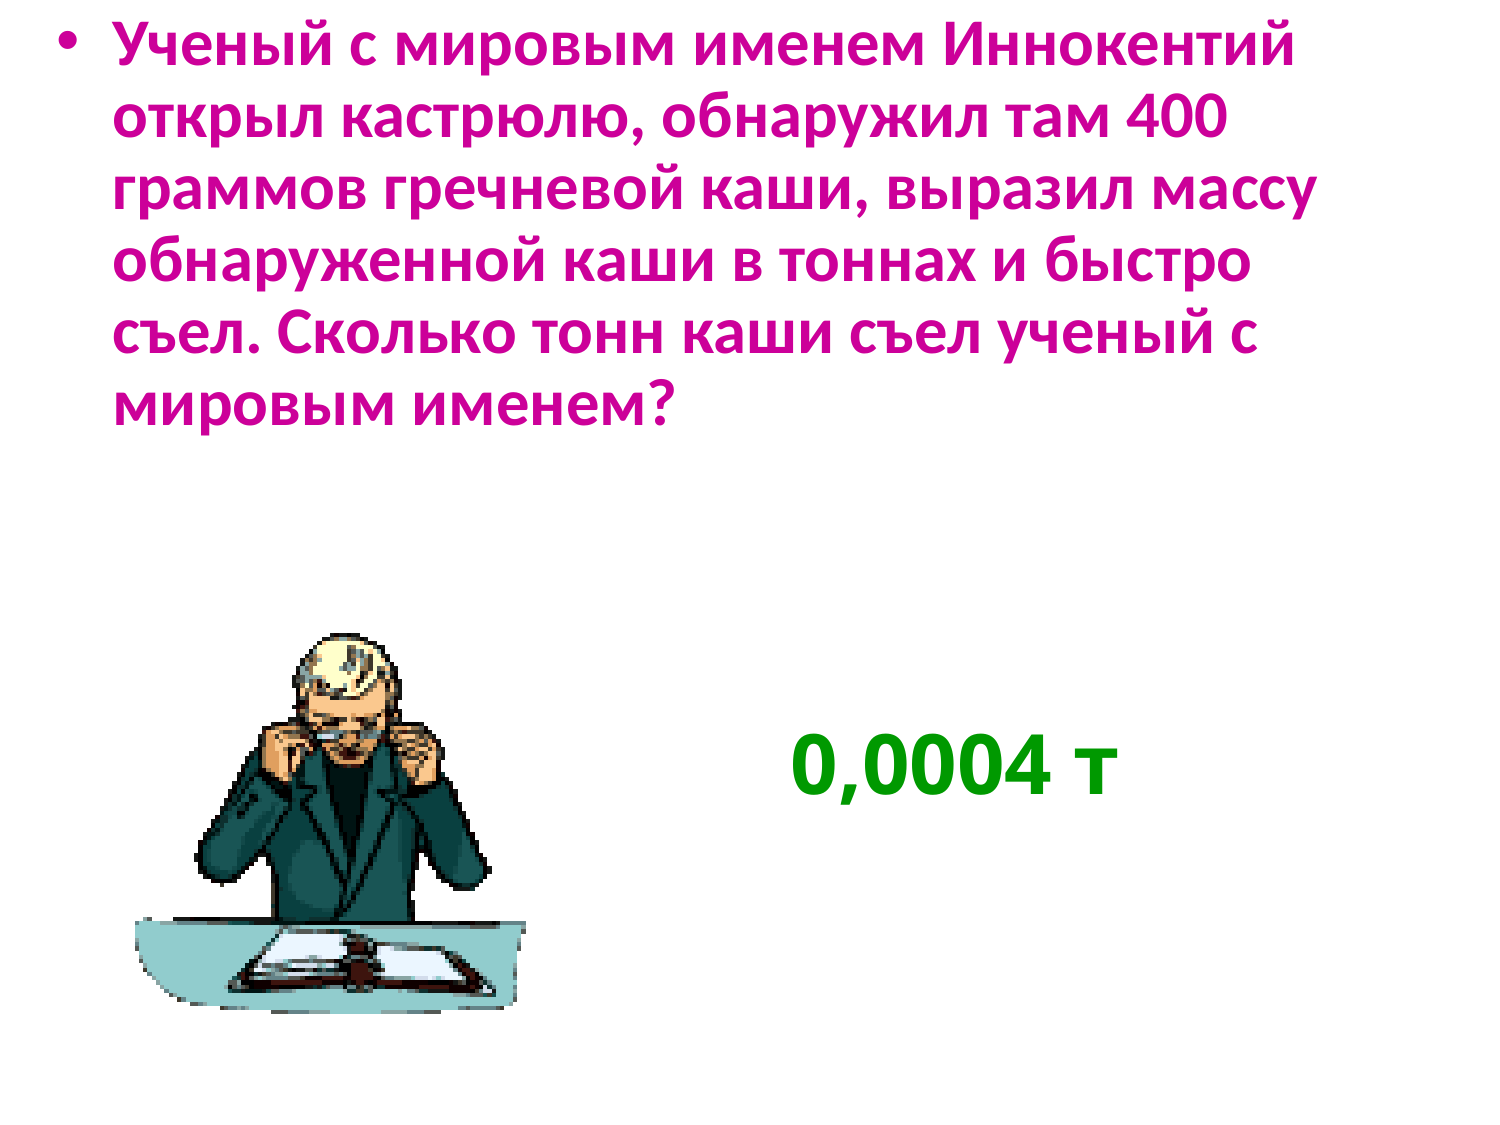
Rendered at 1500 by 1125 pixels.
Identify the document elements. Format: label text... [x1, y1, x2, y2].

picture [135, 633, 526, 1020]
text_box 0,0004 т [776, 704, 1500, 819]
list Ученый с мировым именем Иннокентий открыл кастрюлю, обнаружил там 400 граммов гречневой каши, выразил массу обнаруженной каши в тоннах и быстро съел. Сколько тонн каши съел ученый с мировым именем? [40, 0, 1392, 732]
